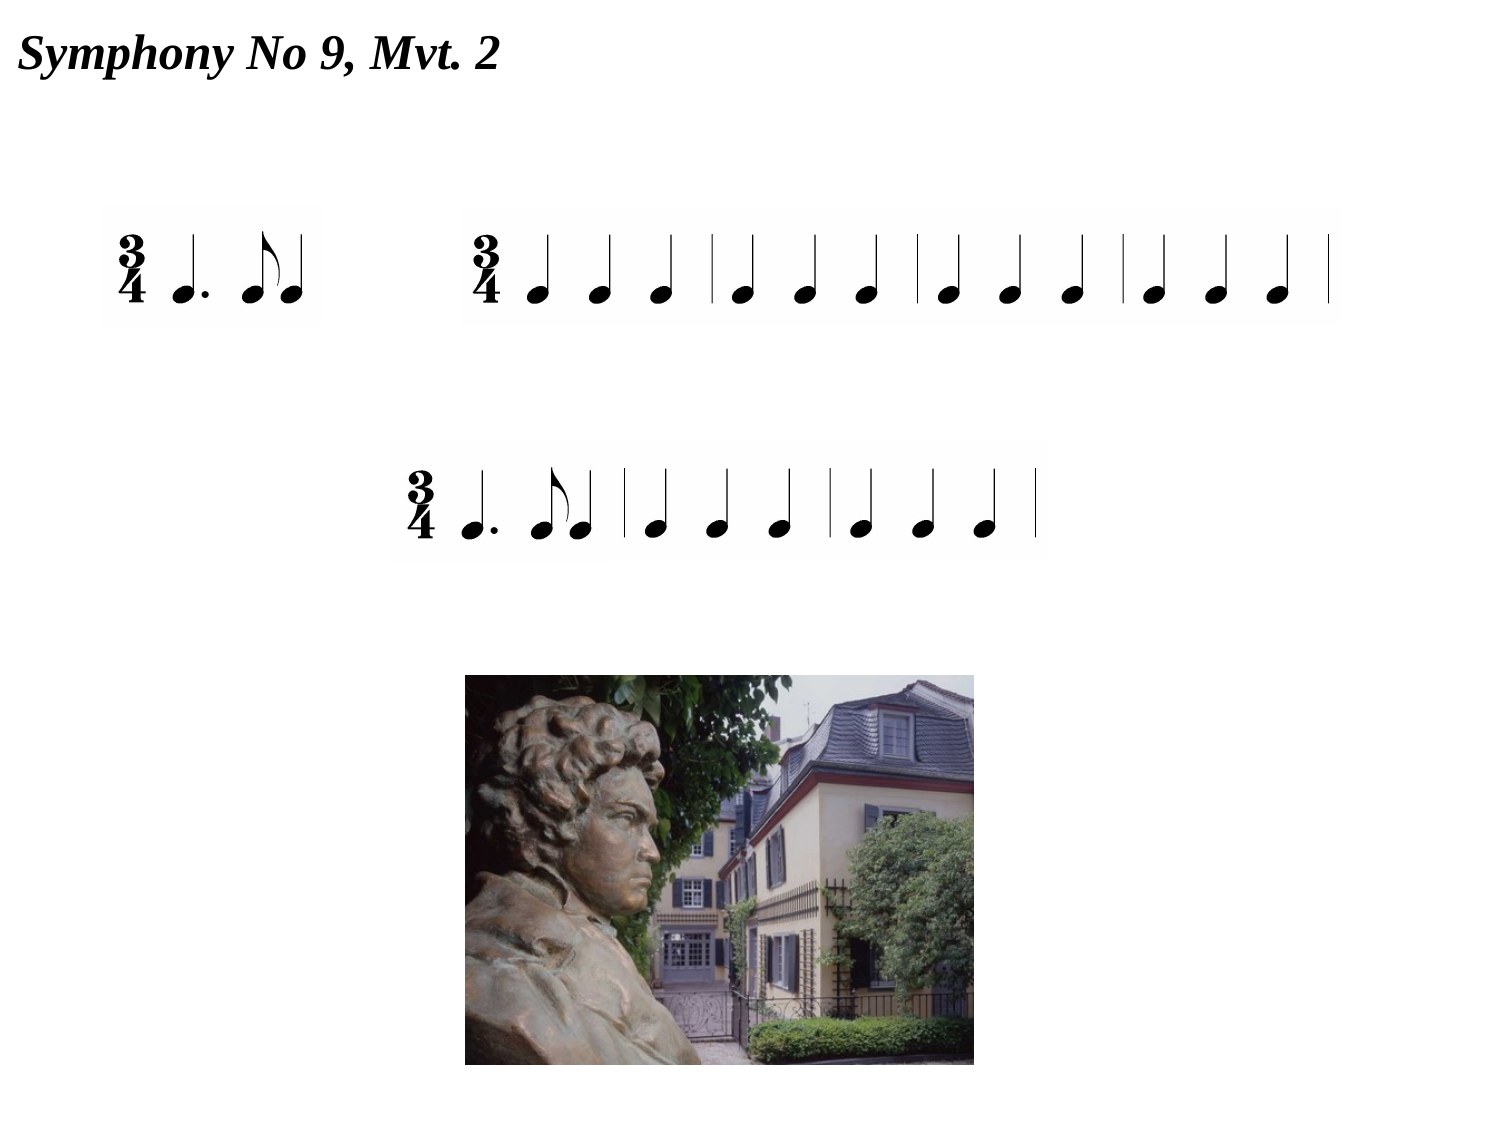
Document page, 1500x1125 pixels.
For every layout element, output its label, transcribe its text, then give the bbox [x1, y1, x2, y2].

text_box Symphony No 9, Mvt. 2 [2, 12, 516, 88]
picture [461, 207, 1341, 326]
picture [101, 205, 321, 327]
picture [465, 675, 974, 1065]
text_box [390, 441, 1048, 563]
